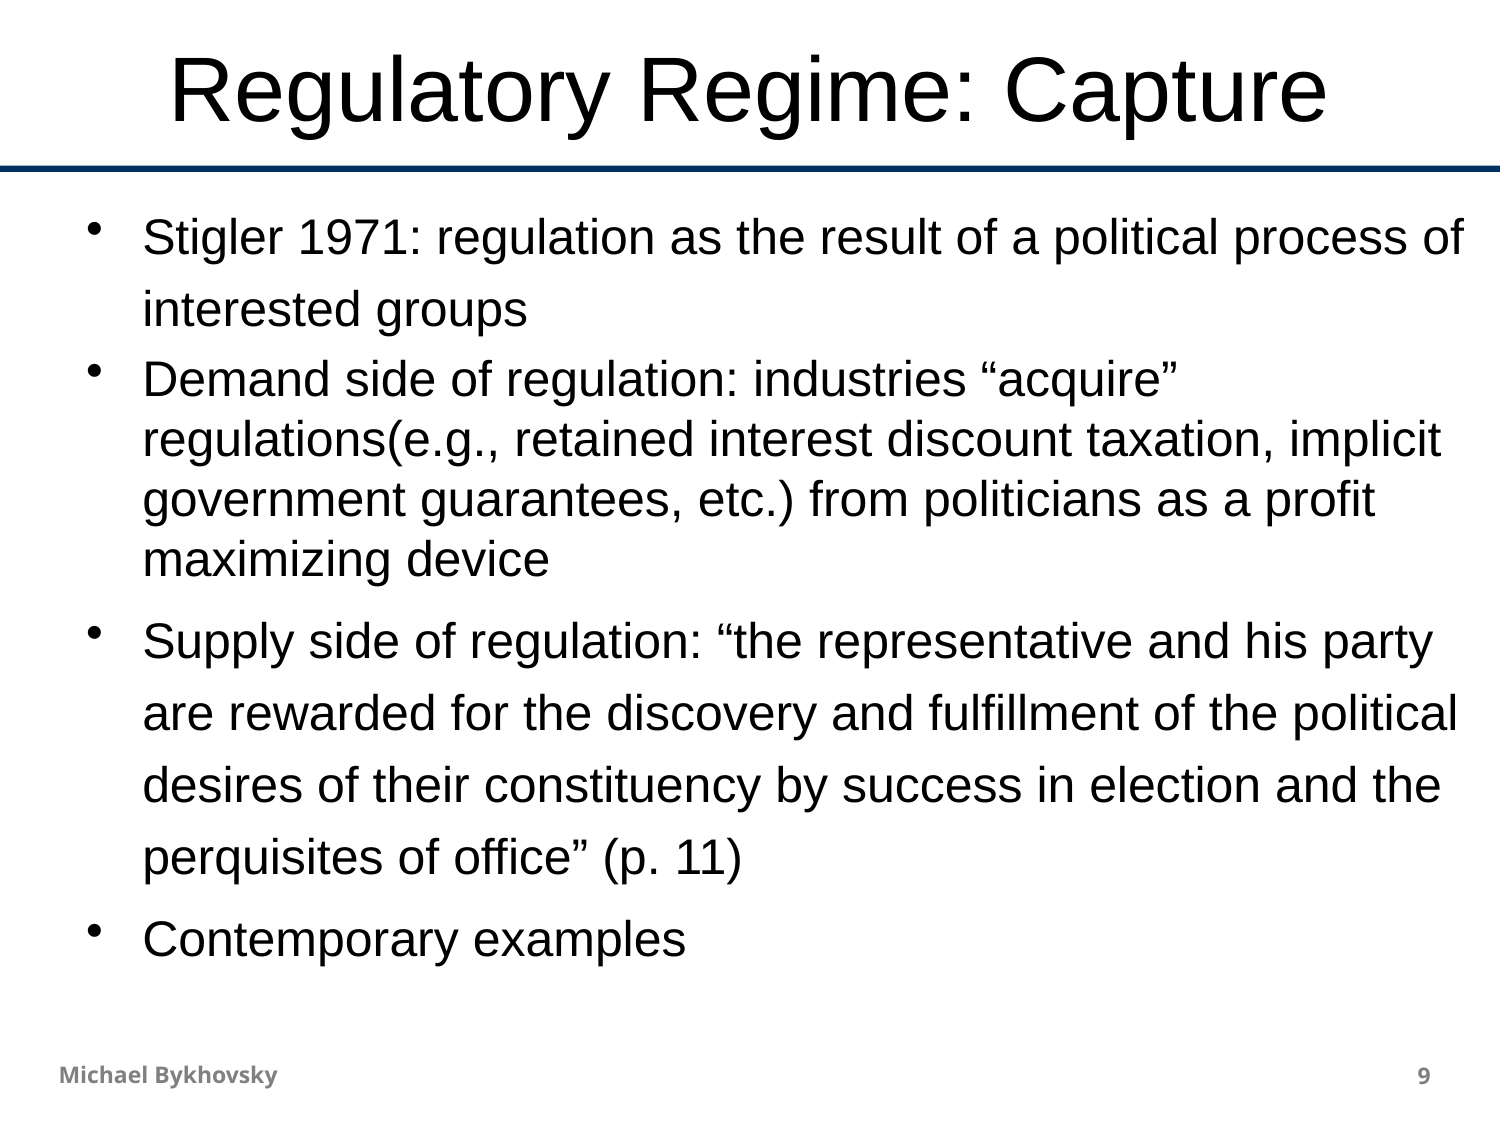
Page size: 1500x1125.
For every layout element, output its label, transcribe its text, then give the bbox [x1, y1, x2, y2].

list Stigler 1971: regulation as the result of a political process of interested groups Demand side of regulation: industries “acquire” regulations(e.g., retained interest discount taxation, implicit government guarantees, etc.) from politicians as a profit maximizing device Supply side of regulation: “the representative and his party are rewarded for the discovery and fulfillment of the political desires of their constituency by success in election and the perquisites of office” (p. 11) Contemporary examples [71, 185, 1500, 978]
title Regulatory Regime: Capture [0, 6, 1500, 162]
